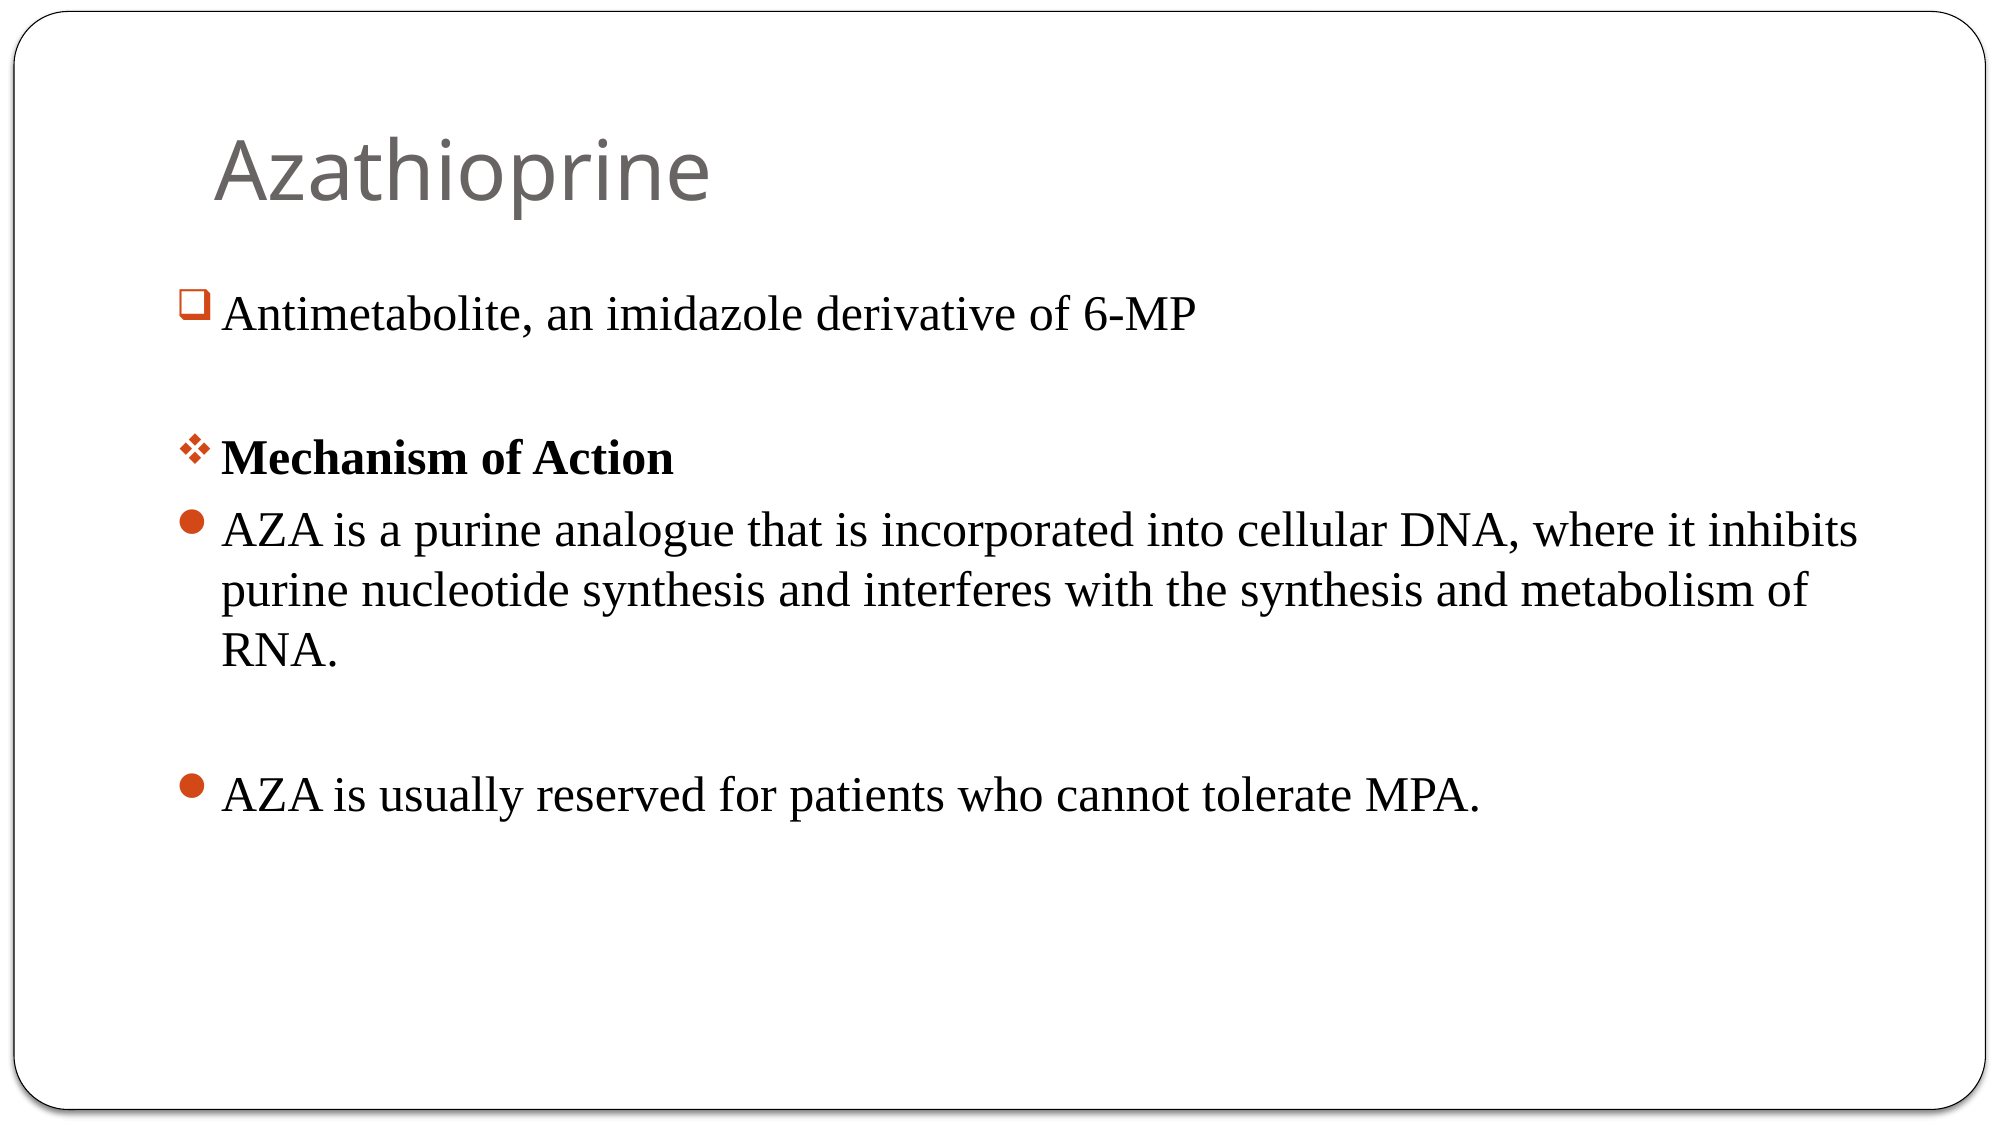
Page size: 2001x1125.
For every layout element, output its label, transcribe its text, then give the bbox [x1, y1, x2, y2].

list Antimetabolite, an imidazole derivative of 6-MP Mechanism of Action AZA is a purine analogue that is incorporated into cellular DNA, where it inhibits purine nucleotide synthesis and interferes with the synthesis and metabolism of RNA. AZA is usually reserved for patients who cannot tolerate MPA. [161, 273, 1900, 1024]
title Azathioprine [200, 45, 1900, 233]
